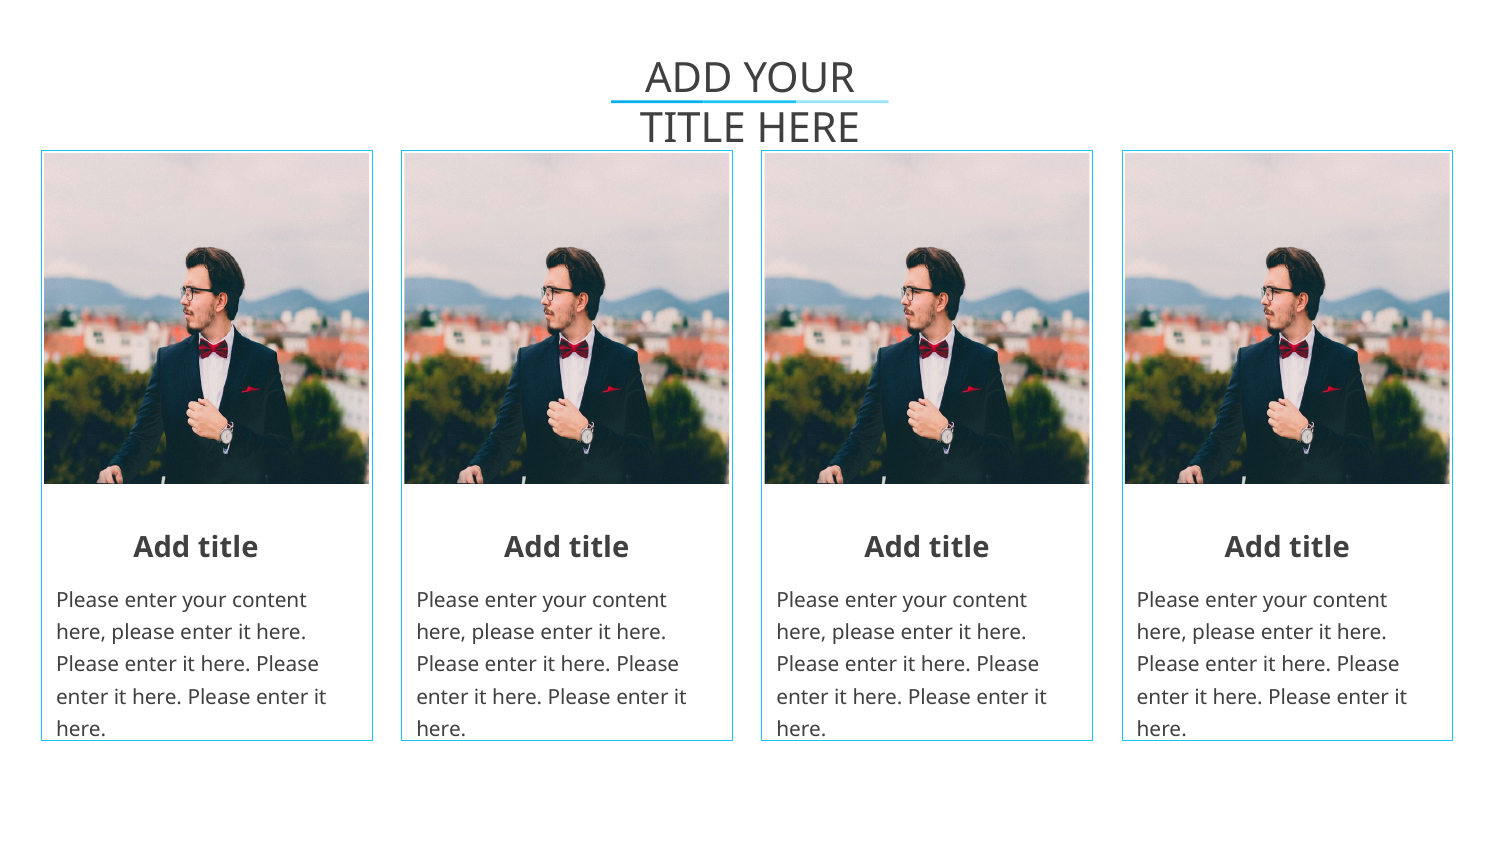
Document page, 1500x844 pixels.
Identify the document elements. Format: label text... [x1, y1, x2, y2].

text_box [40, 153, 373, 751]
text_box [1120, 148, 1455, 154]
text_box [1121, 153, 1453, 751]
text_box ADD YOUR TITLE HERE [592, 43, 908, 159]
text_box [761, 153, 1093, 751]
text_box [39, 148, 374, 153]
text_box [401, 153, 733, 751]
text_box [760, 148, 1094, 153]
text_box [399, 148, 734, 153]
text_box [610, 100, 889, 104]
